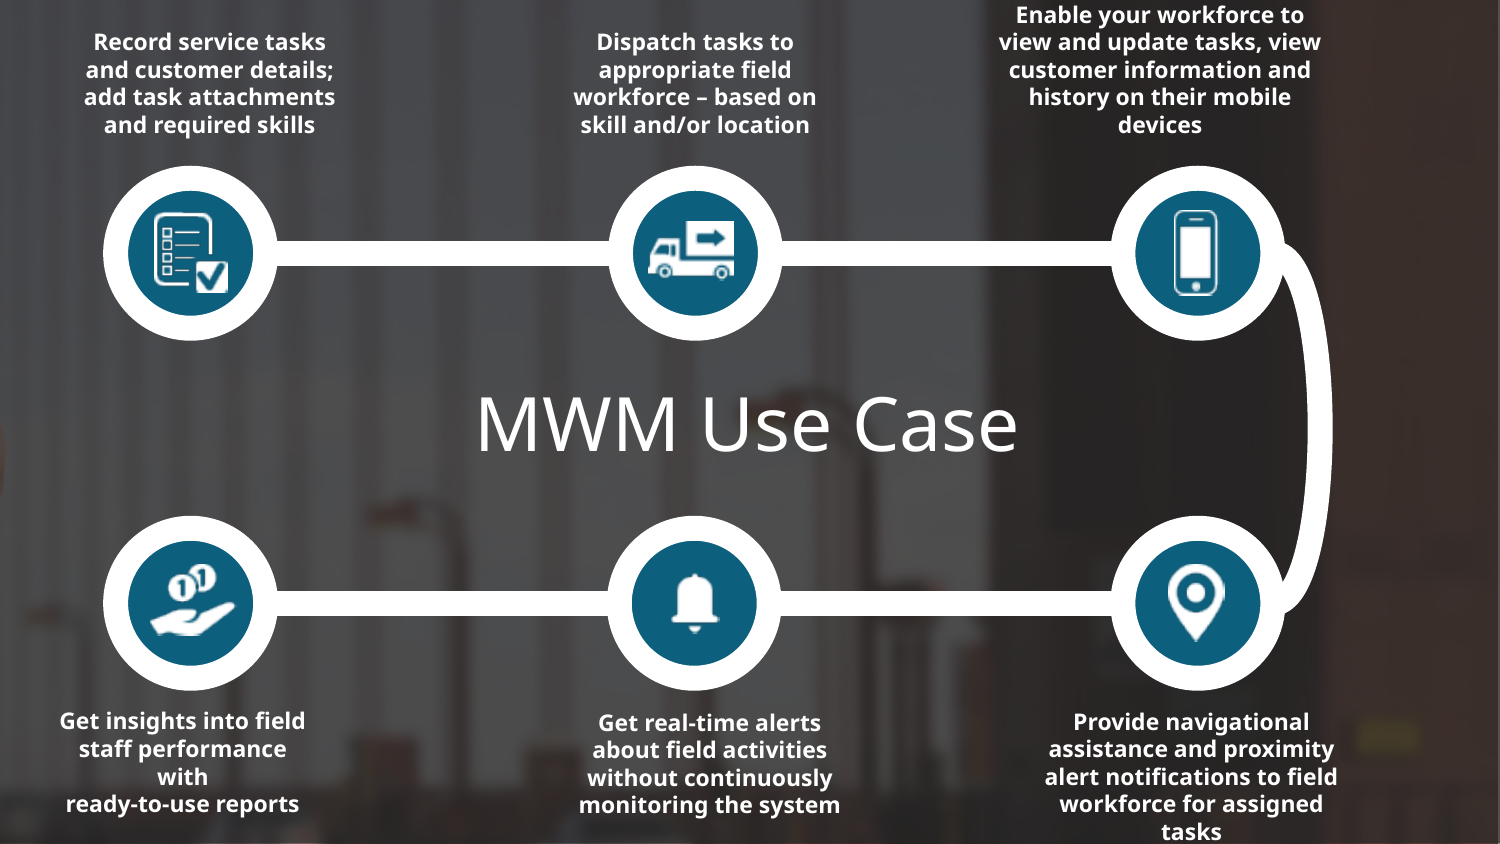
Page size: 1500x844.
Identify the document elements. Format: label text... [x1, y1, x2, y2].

text_box Enable your workforce to view and update tasks, view customer information and history on their mobile devices [985, 32, 1335, 147]
text_box [618, 526, 771, 681]
picture [150, 564, 237, 636]
text_box [0, 0, 1500, 844]
text_box Record service tasks and customer details; add task attachments and required skills [73, 32, 347, 147]
text_box [113, 526, 267, 681]
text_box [1272, 253, 1276, 604]
text_box [619, 176, 772, 331]
text_box [1121, 526, 1275, 681]
picture [1167, 564, 1225, 643]
text_box Get real-time alerts about field activities without continuously monitoring the system [573, 699, 847, 826]
text_box Dispatch tasks to appropriate field workforce – based on skill and/or location [558, 32, 832, 147]
text_box Get insights into field staff performance with ready-to-use reports [46, 698, 320, 844]
picture [648, 221, 735, 281]
text_box Provide navigational assistance and proximity alert notifications to field workforce for assigned tasks [1023, 698, 1360, 825]
picture [671, 572, 720, 634]
text_box MWM Use Case [310, 357, 1184, 486]
text_box [113, 176, 267, 331]
text_box [1121, 176, 1275, 331]
picture [153, 211, 228, 294]
picture [1173, 209, 1220, 296]
